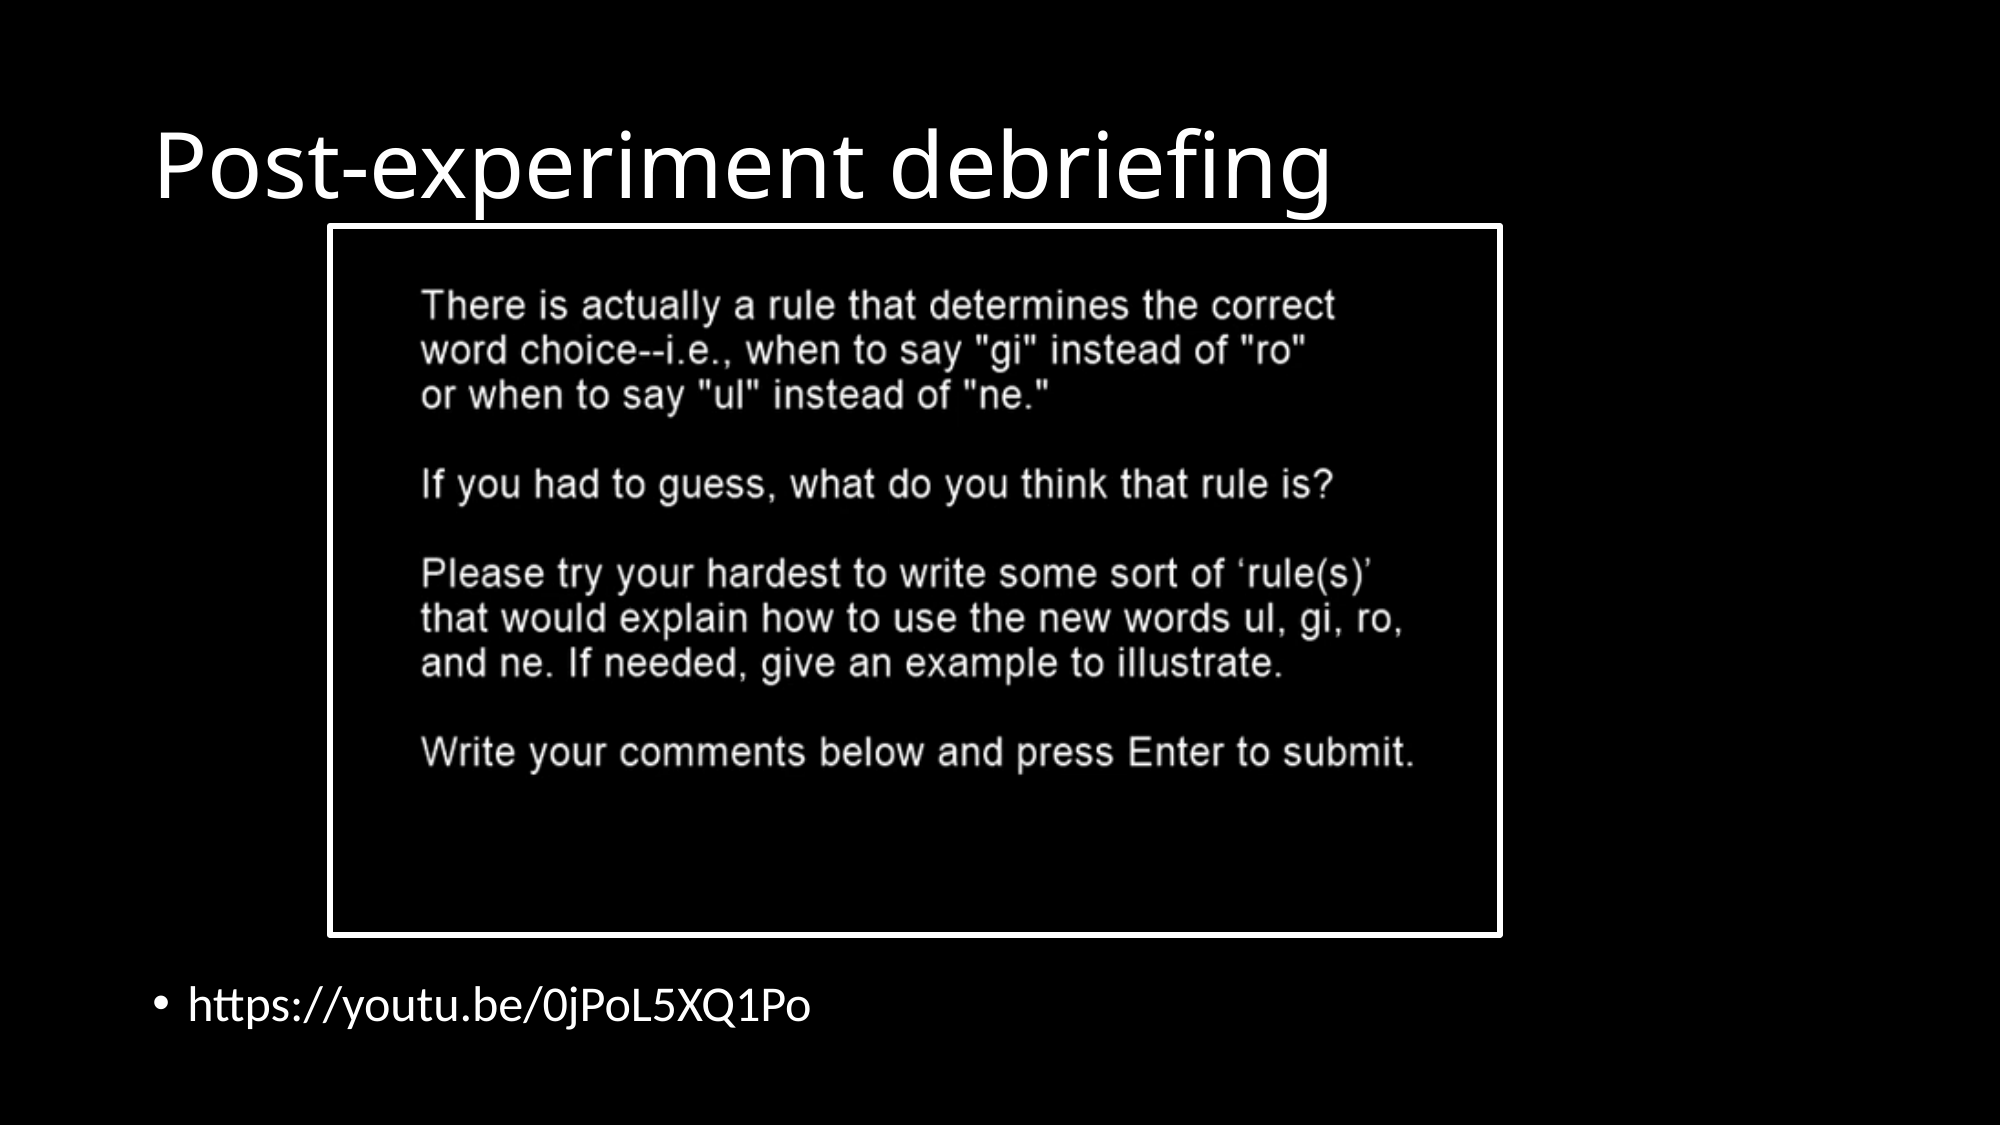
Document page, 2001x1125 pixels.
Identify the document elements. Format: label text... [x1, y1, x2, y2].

list https://youtu.be/0jPoL5XQ1Po [137, 970, 1863, 1040]
picture [332, 229, 1497, 932]
title Post-experiment debriefing [137, 59, 1863, 278]
